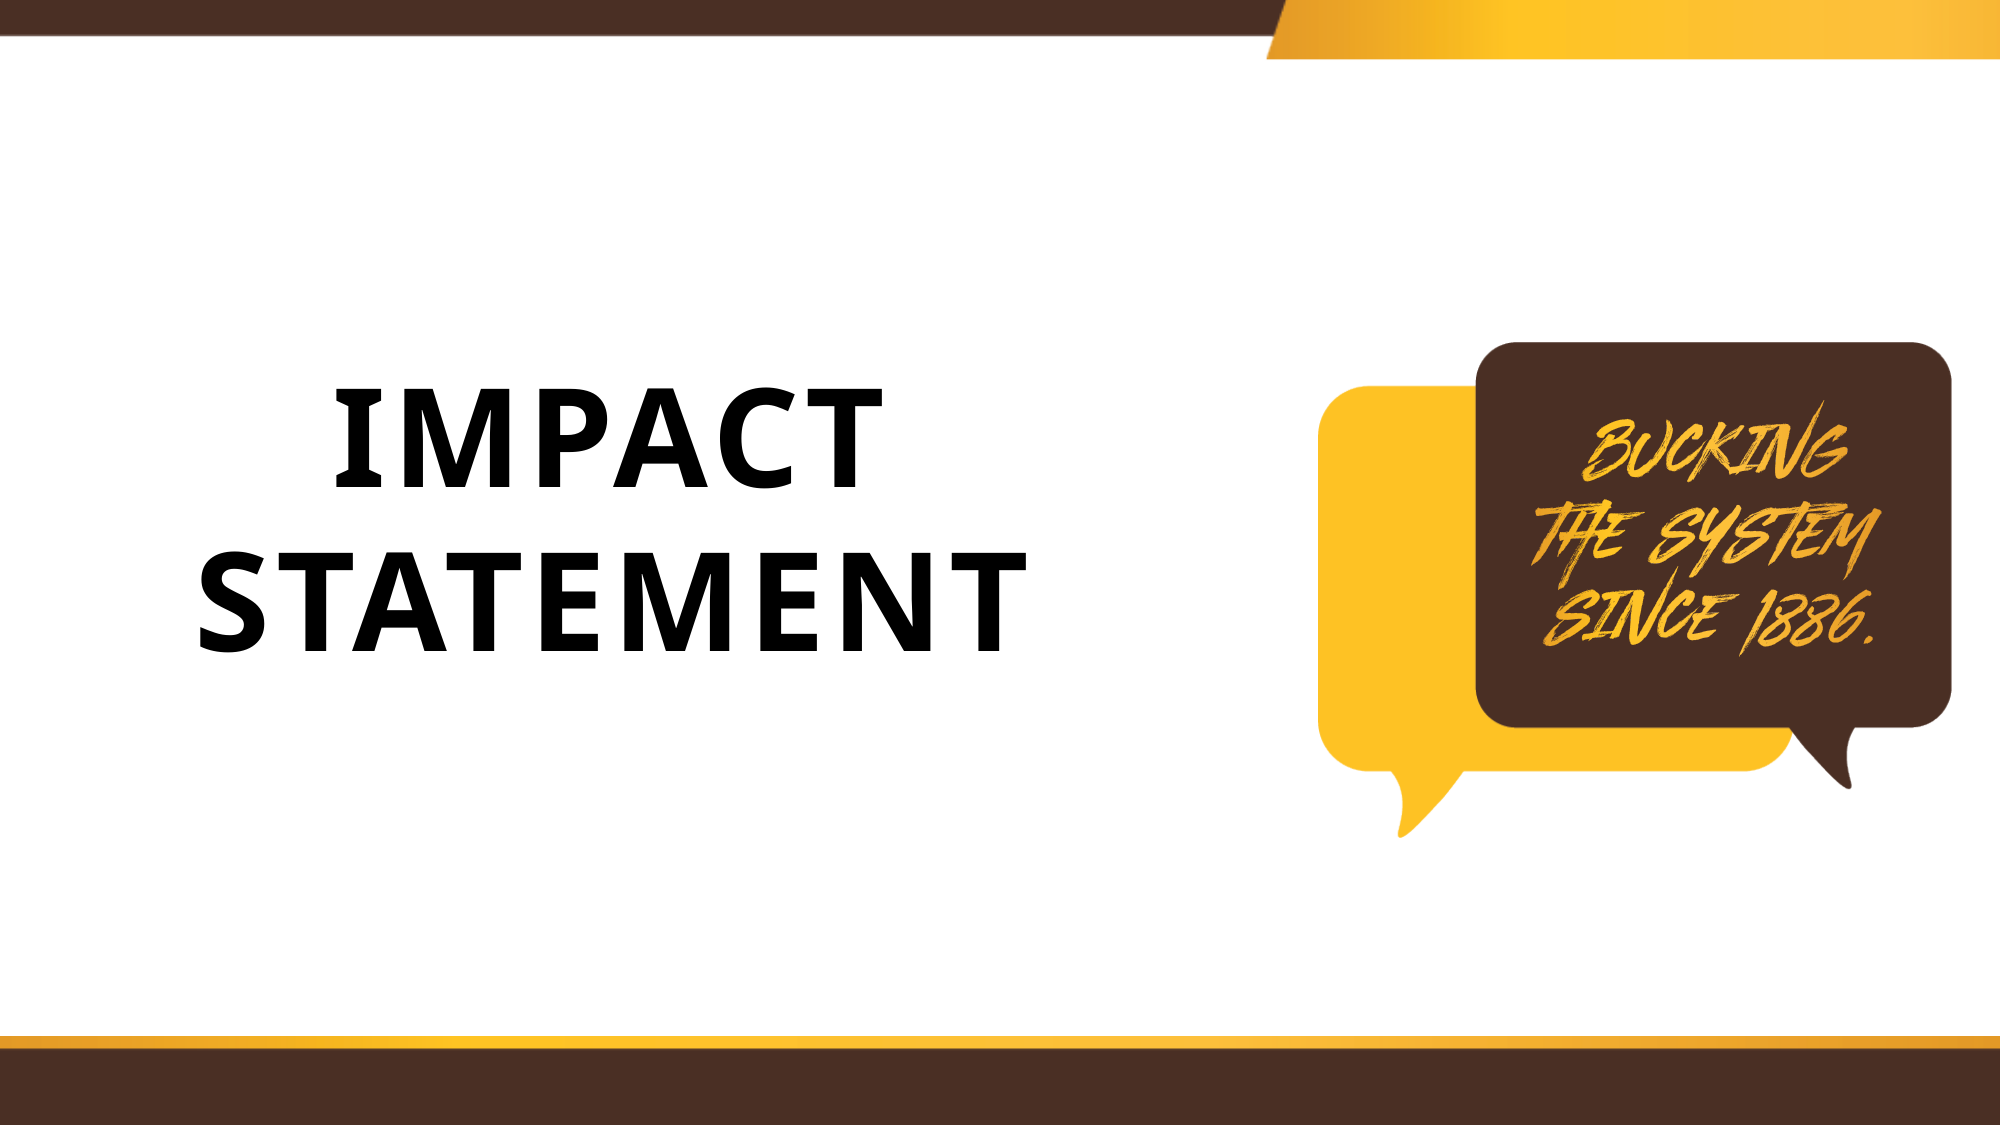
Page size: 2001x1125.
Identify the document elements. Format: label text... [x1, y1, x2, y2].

text_box IMPACT STATEMENT [108, 342, 1117, 687]
picture [0, 0, 2000, 64]
picture [0, 1036, 2000, 1125]
picture [1318, 342, 1952, 838]
